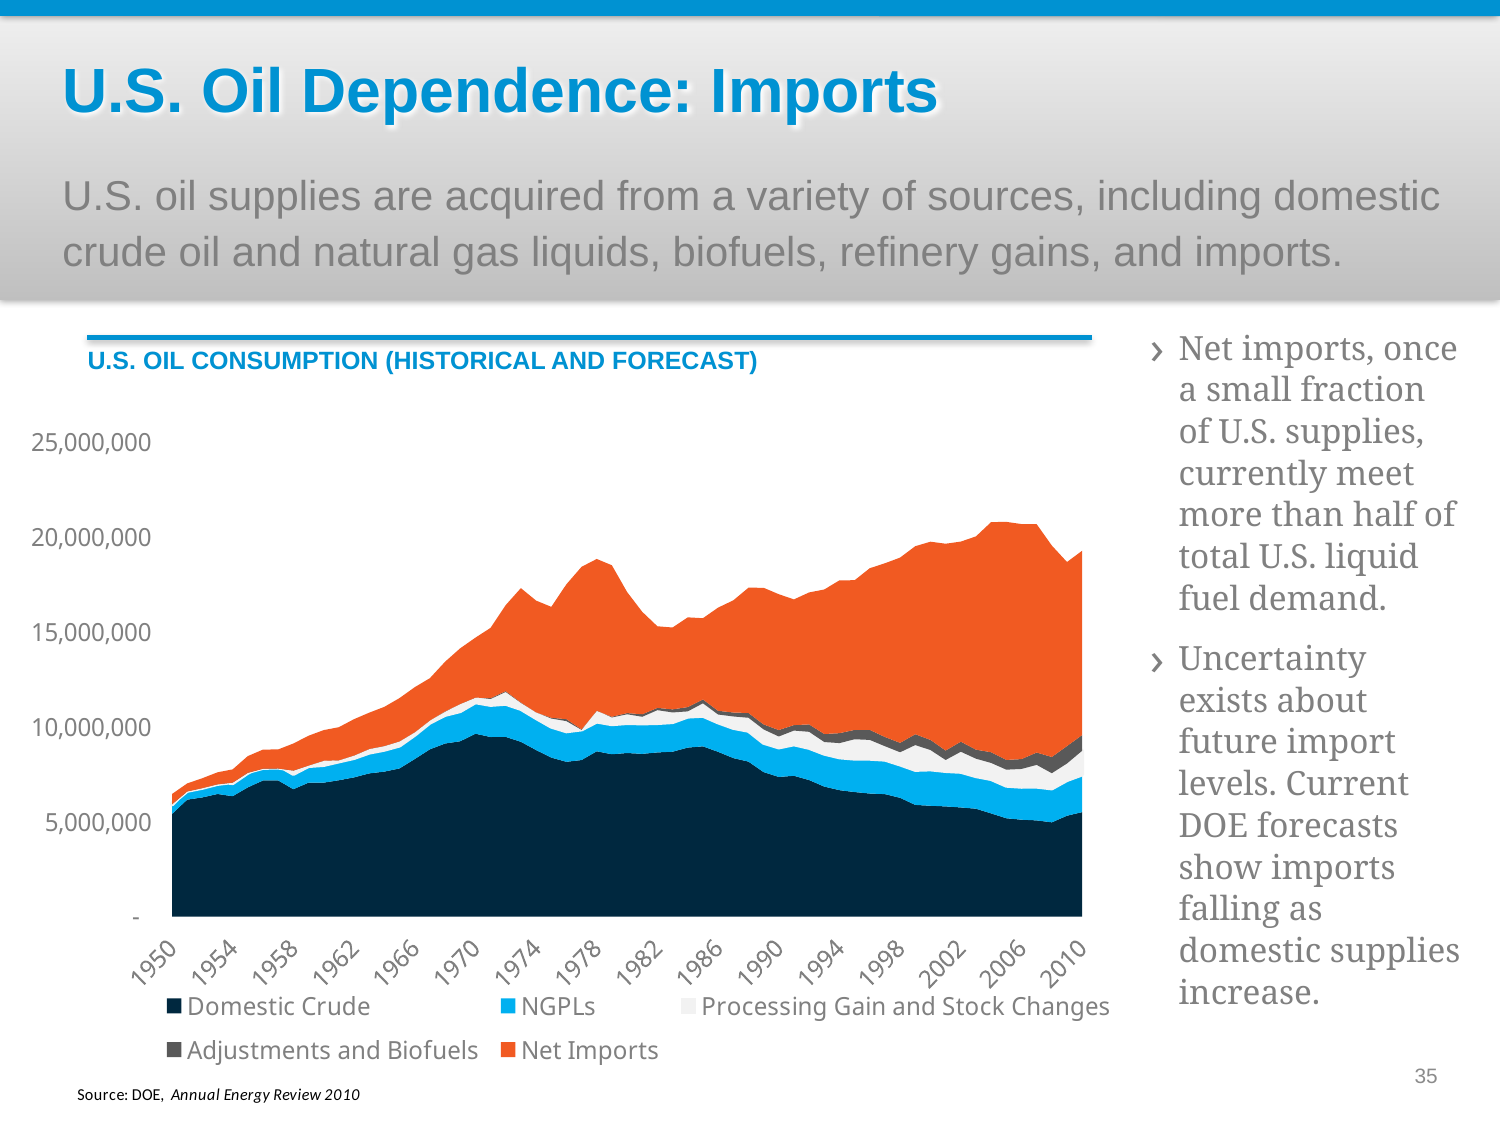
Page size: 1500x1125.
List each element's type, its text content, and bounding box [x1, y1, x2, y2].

title U.S. Oil Dependence: Imports [62, 50, 1275, 150]
text_box Net imports, once a small fraction of U.S. supplies, currently meet more than half of total U.S. liquid fuel demand. Uncertainty exists about future import levels. Current DOE forecasts show imports falling as domestic supplies increase. [1149, 324, 1463, 1000]
text_box U.S. oil supplies are acquired from a variety of sources, including domestic crude oil and natural gas liquids, biofuels, refinery gains, and imports. [62, 162, 1475, 300]
slide_number 34 [1129, 1062, 1438, 1108]
text_box U.S. OIL CONSUMPTION (HISTORICAL AND FORECAST) [87, 347, 850, 383]
chart [24, 424, 1126, 1125]
